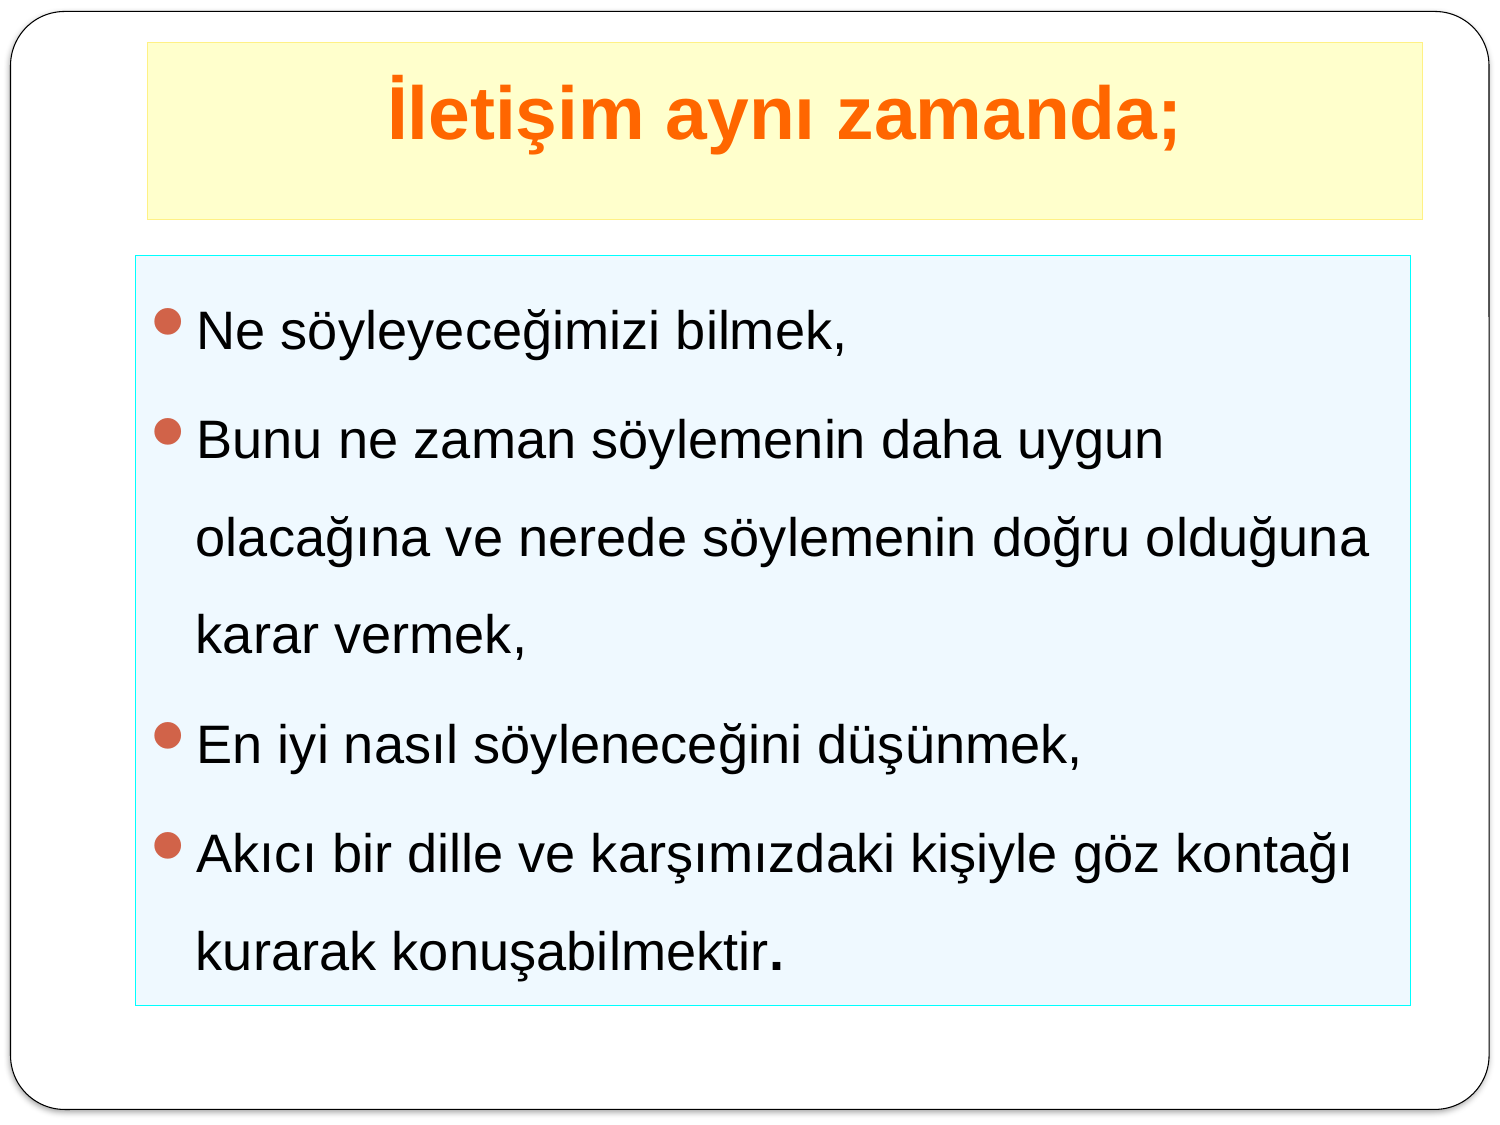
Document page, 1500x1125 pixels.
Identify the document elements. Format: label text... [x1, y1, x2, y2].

title İletişim aynı zamanda; [147, 42, 1423, 220]
list Ne söyleyeceğimizi bilmek, Bunu ne zaman söylemenin daha uygun olacağına ve nerede söylemenin doğru olduğuna karar vermek, En iyi nasıl söyleneceğini düşünmek, Akıcı bir dille ve karşımızdaki kişiyle göz kontağı kurarak konuşabilmektir. [135, 255, 1411, 1006]
